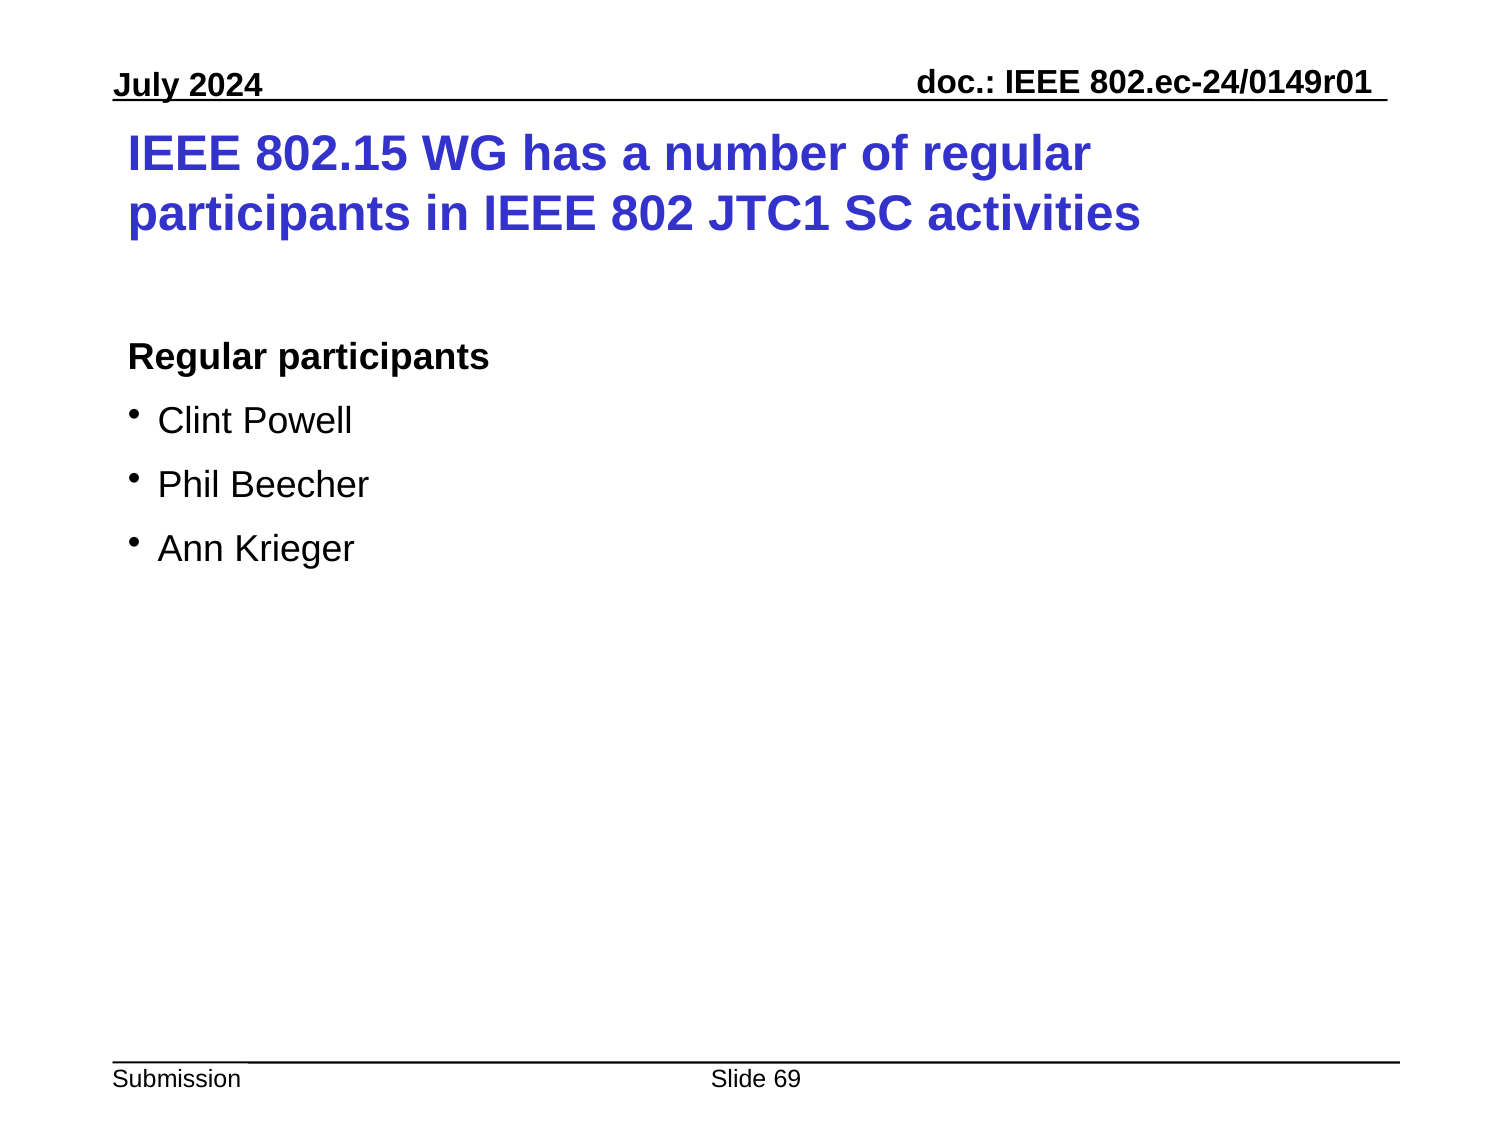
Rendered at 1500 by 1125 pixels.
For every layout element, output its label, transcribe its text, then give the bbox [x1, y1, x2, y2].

slide_number Slide 69 [709, 1061, 803, 1093]
title IEEE 802.15 WG has a number of regular participants in IEEE 802 JTC1 SC activities [112, 112, 1388, 288]
list Regular participants Clint Powell Phil Beecher Ann Krieger [112, 324, 1388, 1000]
